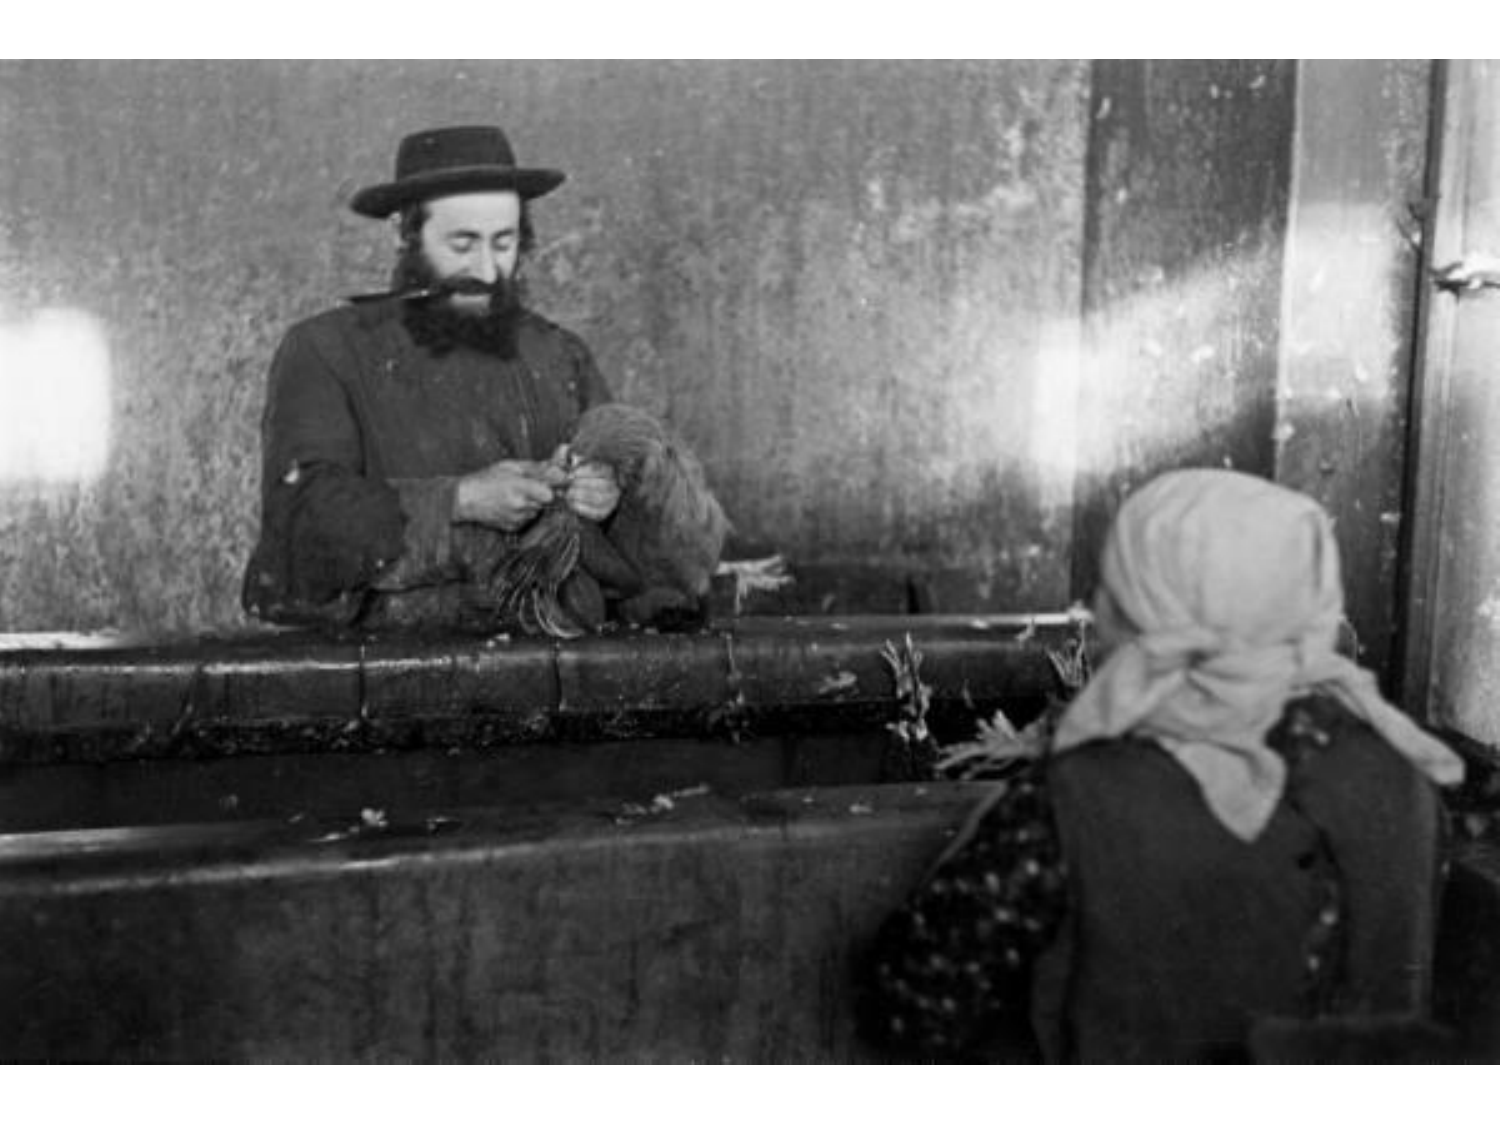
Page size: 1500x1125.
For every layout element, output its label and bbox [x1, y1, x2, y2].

picture [0, 59, 1500, 1066]
